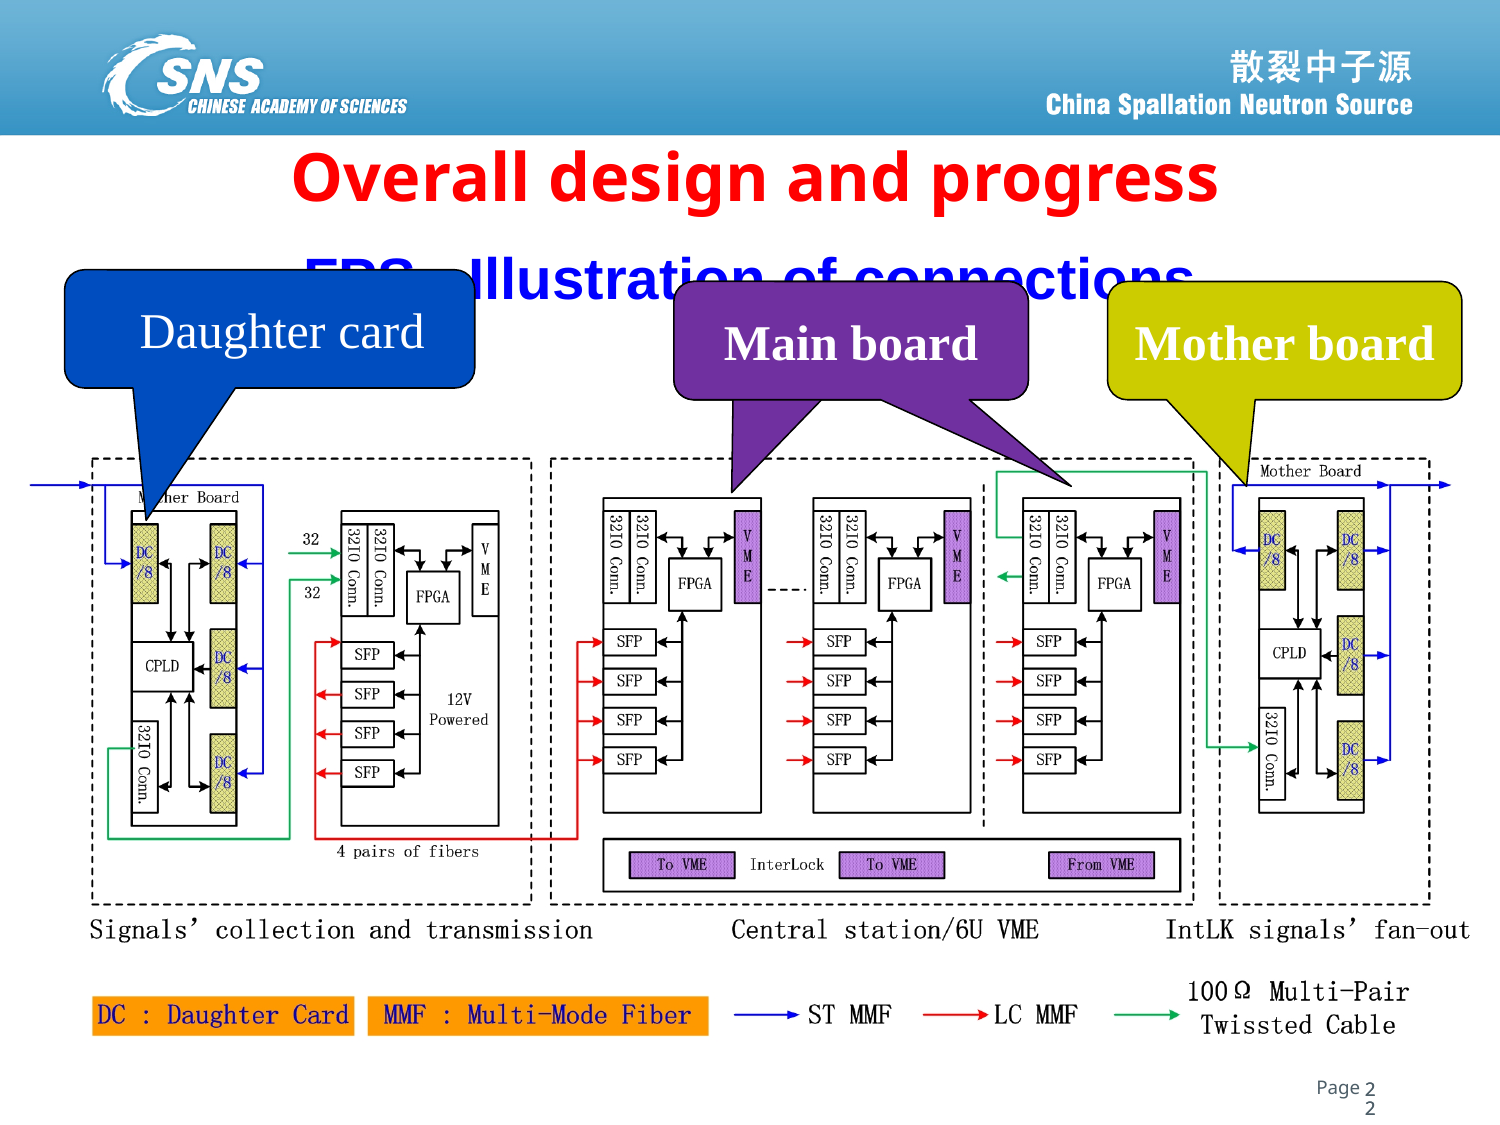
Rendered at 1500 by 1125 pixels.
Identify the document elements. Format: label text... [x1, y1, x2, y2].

picture [0, 0, 1500, 1125]
text_box FPS : Illustration of connections [53, 1049, 1447, 1094]
text_box Daughter card [64, 269, 475, 455]
title Overall design and progress [99, 137, 1412, 213]
text_box Mother board [1107, 281, 1462, 455]
text_box Main board [673, 281, 1035, 455]
text_box Main board [732, 400, 822, 455]
text_box 22 [1349, 1094, 1400, 1100]
text_box FPS : Illustration of connections [53, 219, 1447, 455]
